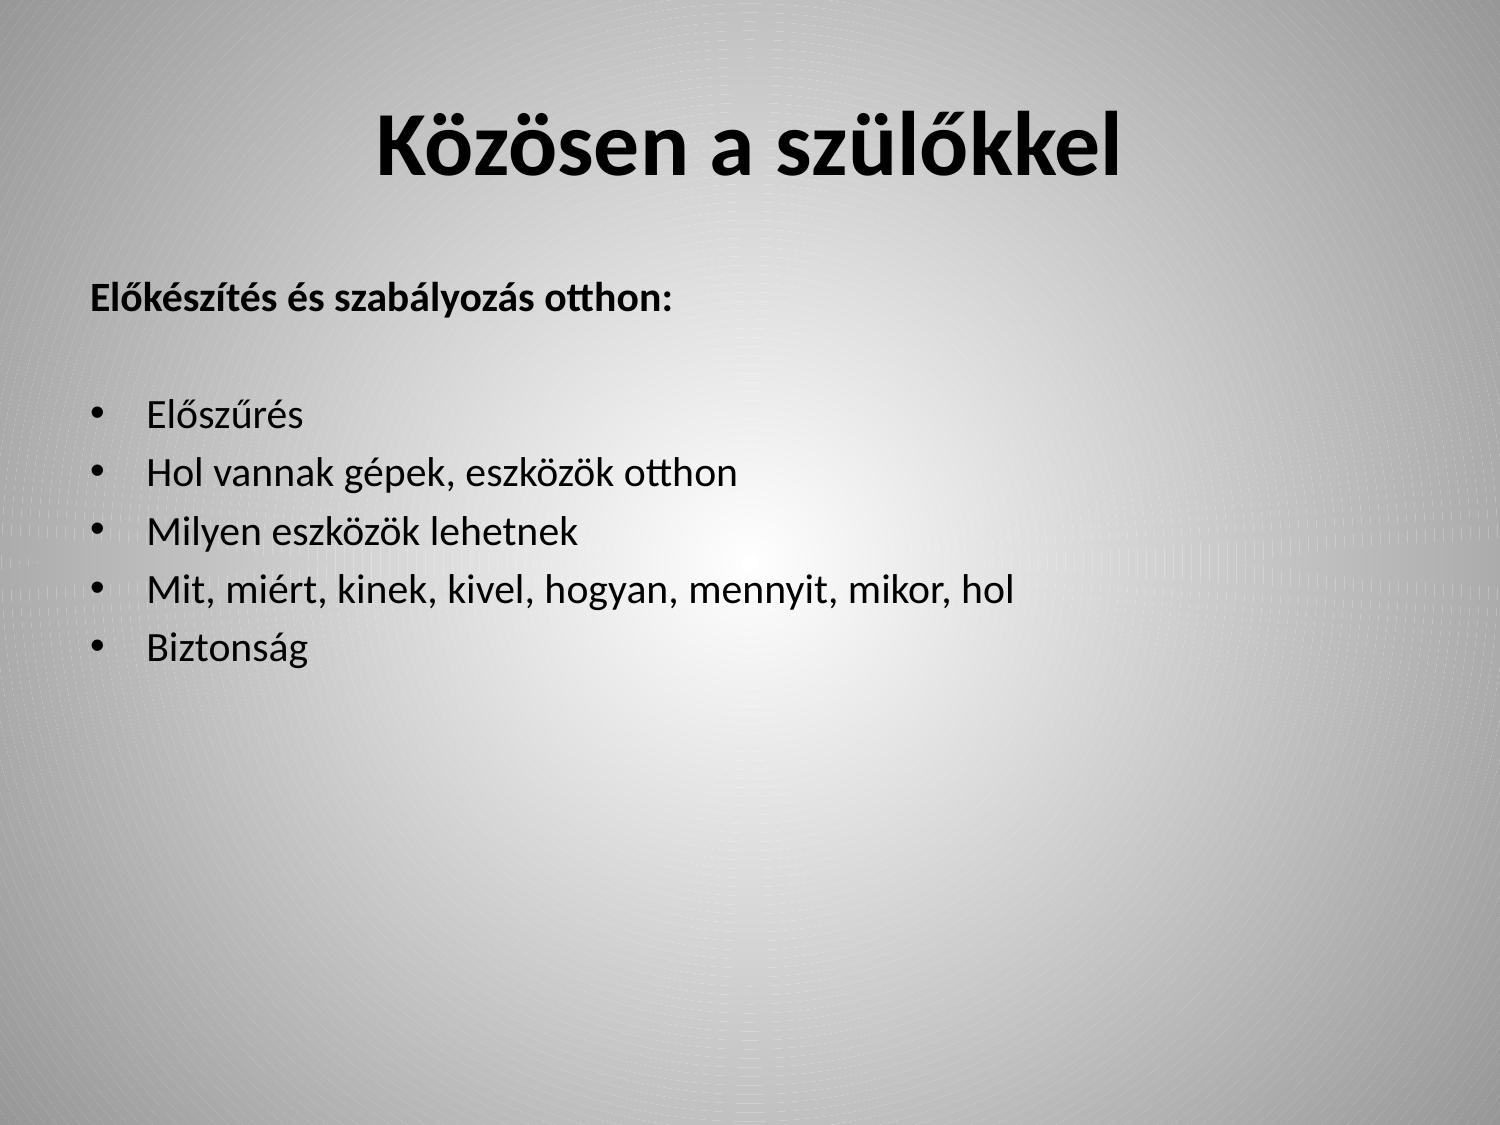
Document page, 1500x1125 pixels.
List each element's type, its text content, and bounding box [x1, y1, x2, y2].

list Előkészítés és szabályozás otthon: Előszűrés Hol vannak gépek, eszközök otthon Milyen eszközök lehetnek Mit, miért, kinek, kivel, hogyan, mennyit, mikor, hol Biztonság [75, 262, 1425, 1005]
title Közösen a szülőkkel [75, 45, 1425, 233]
